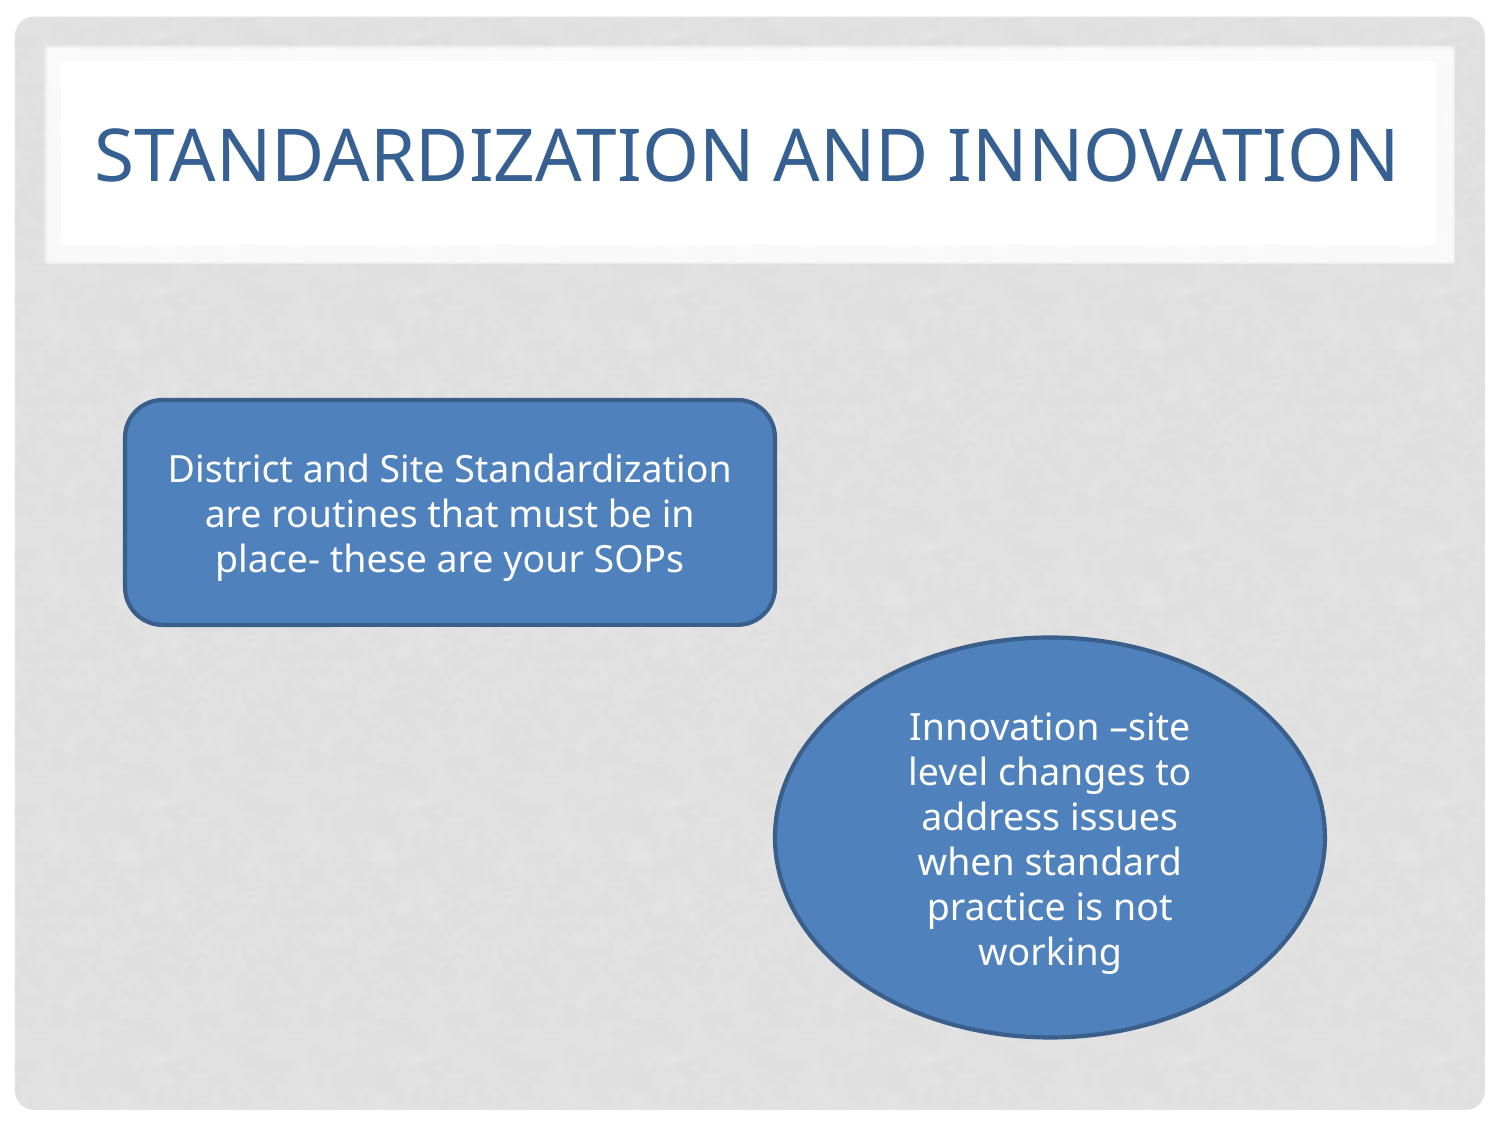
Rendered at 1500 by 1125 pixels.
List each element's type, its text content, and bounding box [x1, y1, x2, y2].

title Standardization and Innovation [69, 66, 1425, 238]
text_box Innovation –site level changes to address issues when standard practice is not working [772, 635, 1328, 1040]
text_box District and Site Standardization are routines that must be in place- these are your SOPs [122, 397, 778, 628]
